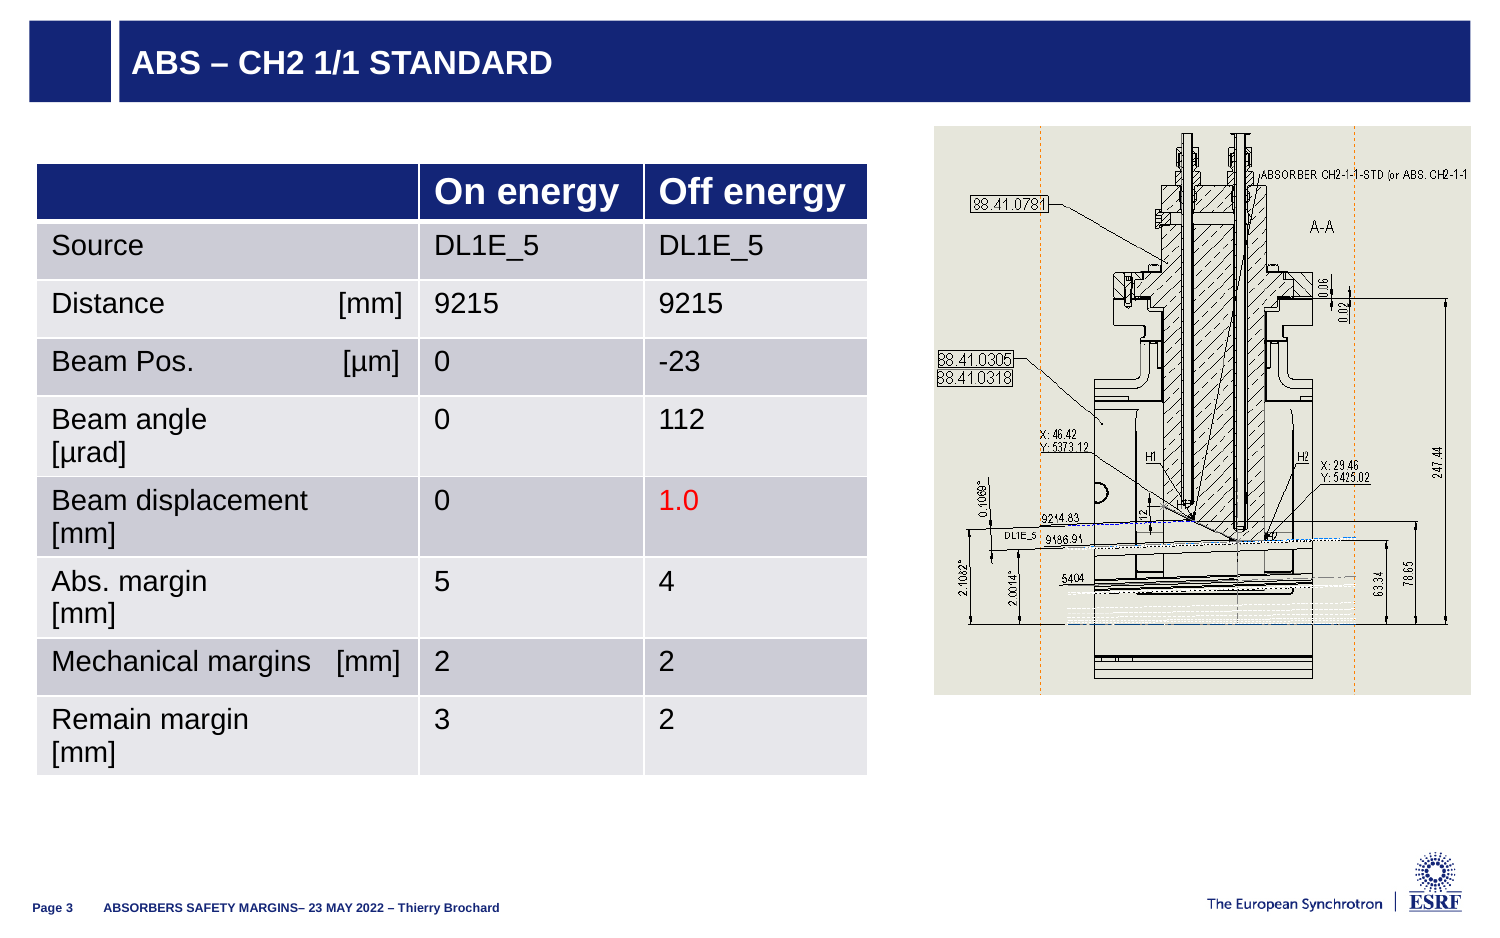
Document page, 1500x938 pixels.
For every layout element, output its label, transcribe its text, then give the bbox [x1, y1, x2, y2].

table_cell Source [37, 224, 418, 279]
table_header Off energy [645, 164, 867, 219]
table_cell Beam displacement [mm] [37, 477, 418, 556]
slide_number Page 3 [32, 886, 101, 916]
table_cell 1.0 [645, 477, 867, 556]
table_cell -23 [645, 339, 867, 395]
table_cell 9215 [645, 281, 867, 337]
table_cell Beam angle [µrad] [37, 397, 418, 476]
table_cell Beam Pos. [µm] [37, 339, 418, 395]
table_cell DL1E_5 [645, 224, 867, 279]
table_cell 0 [420, 339, 643, 395]
table_cell 2 [420, 639, 643, 695]
title ABS – CH2 1/1 STANDARD [119, 20, 1471, 103]
picture [1175, 831, 1500, 938]
footer ABSORBERS SAFETY MARGINS– 23 MAY 2022 – Thierry Brochard [103, 886, 1108, 916]
table_cell 0 [420, 477, 643, 556]
table_cell 2 [645, 639, 867, 695]
table_cell 3 [420, 697, 643, 775]
table_header [37, 164, 418, 219]
table_cell 2 [645, 697, 867, 775]
table_cell Abs. margin [mm] [37, 558, 418, 637]
table_cell 112 [645, 397, 867, 476]
table_cell 5 [420, 558, 643, 637]
table_cell 0 [420, 397, 643, 476]
table_cell Remain margin [mm] [37, 697, 418, 775]
table_cell DL1E_5 [420, 224, 643, 279]
table_cell Distance [mm] [37, 281, 418, 337]
table_header On energy [420, 164, 643, 219]
picture [934, 125, 1471, 695]
table_cell Mechanical margins [mm] [37, 639, 418, 695]
table_cell 4 [645, 558, 867, 637]
table_cell 9215 [420, 281, 643, 337]
